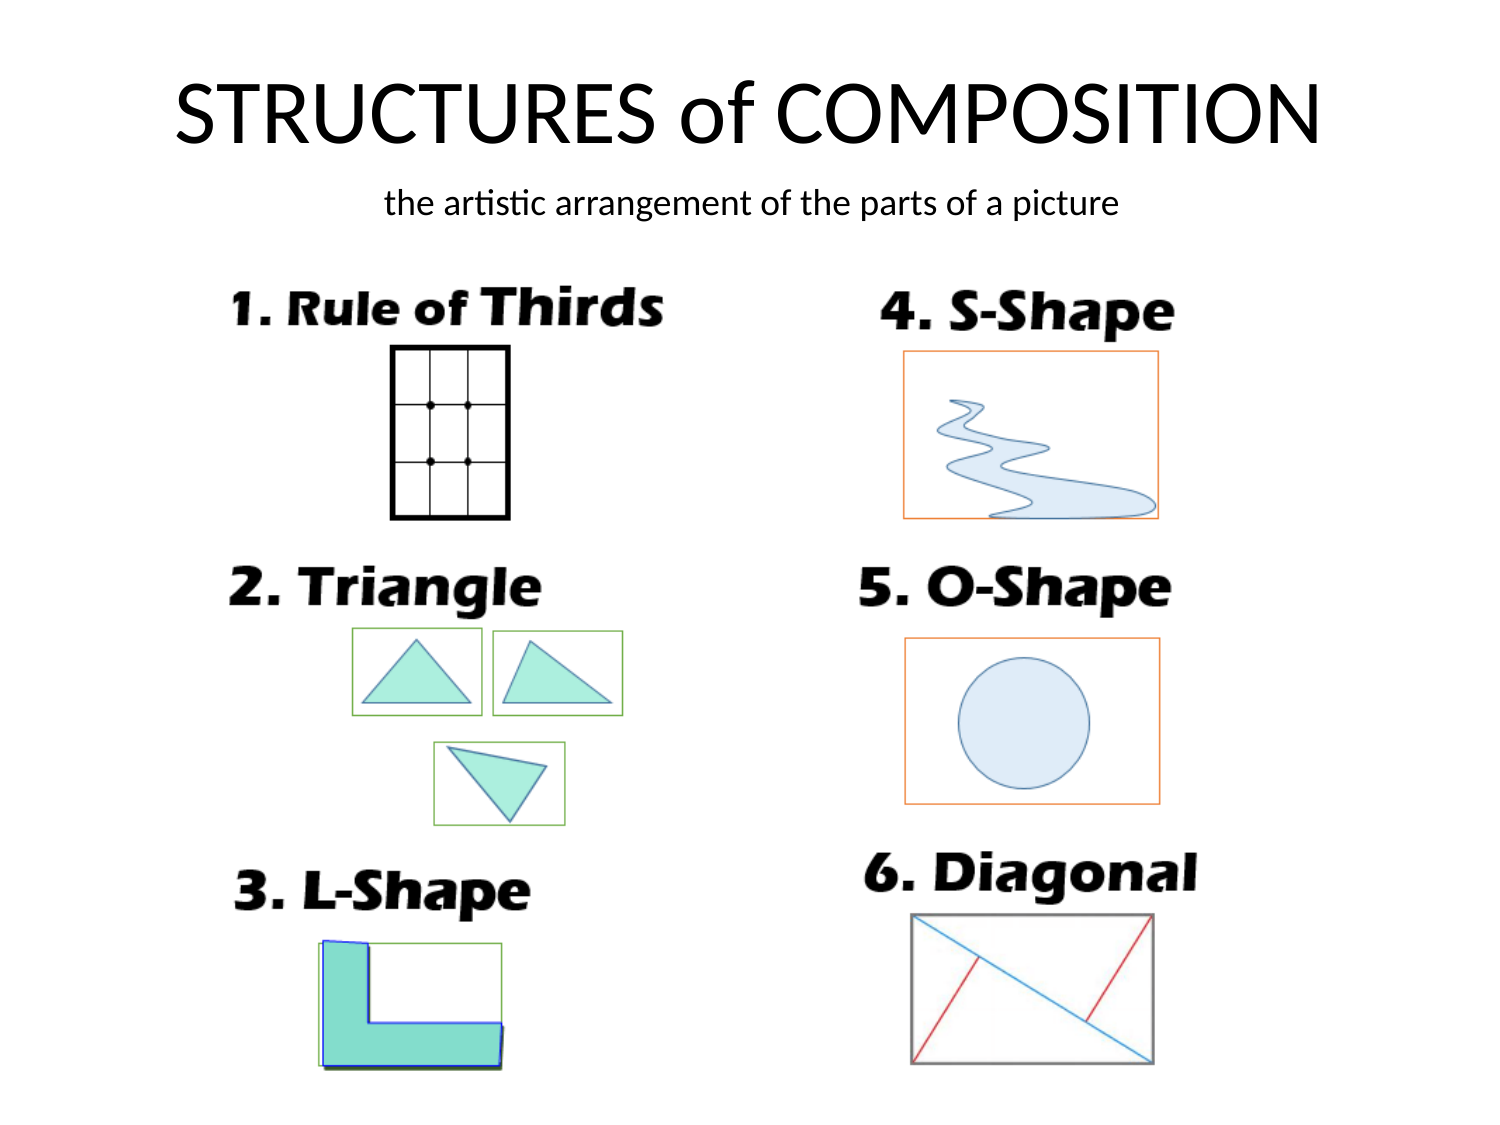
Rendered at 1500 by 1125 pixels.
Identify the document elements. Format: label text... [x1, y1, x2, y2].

title STRUCTURES of COMPOSITION [75, 12, 1425, 201]
text_box the artistic arrangement of the parts of a picture [369, 170, 1136, 230]
picture [112, 269, 1394, 1093]
